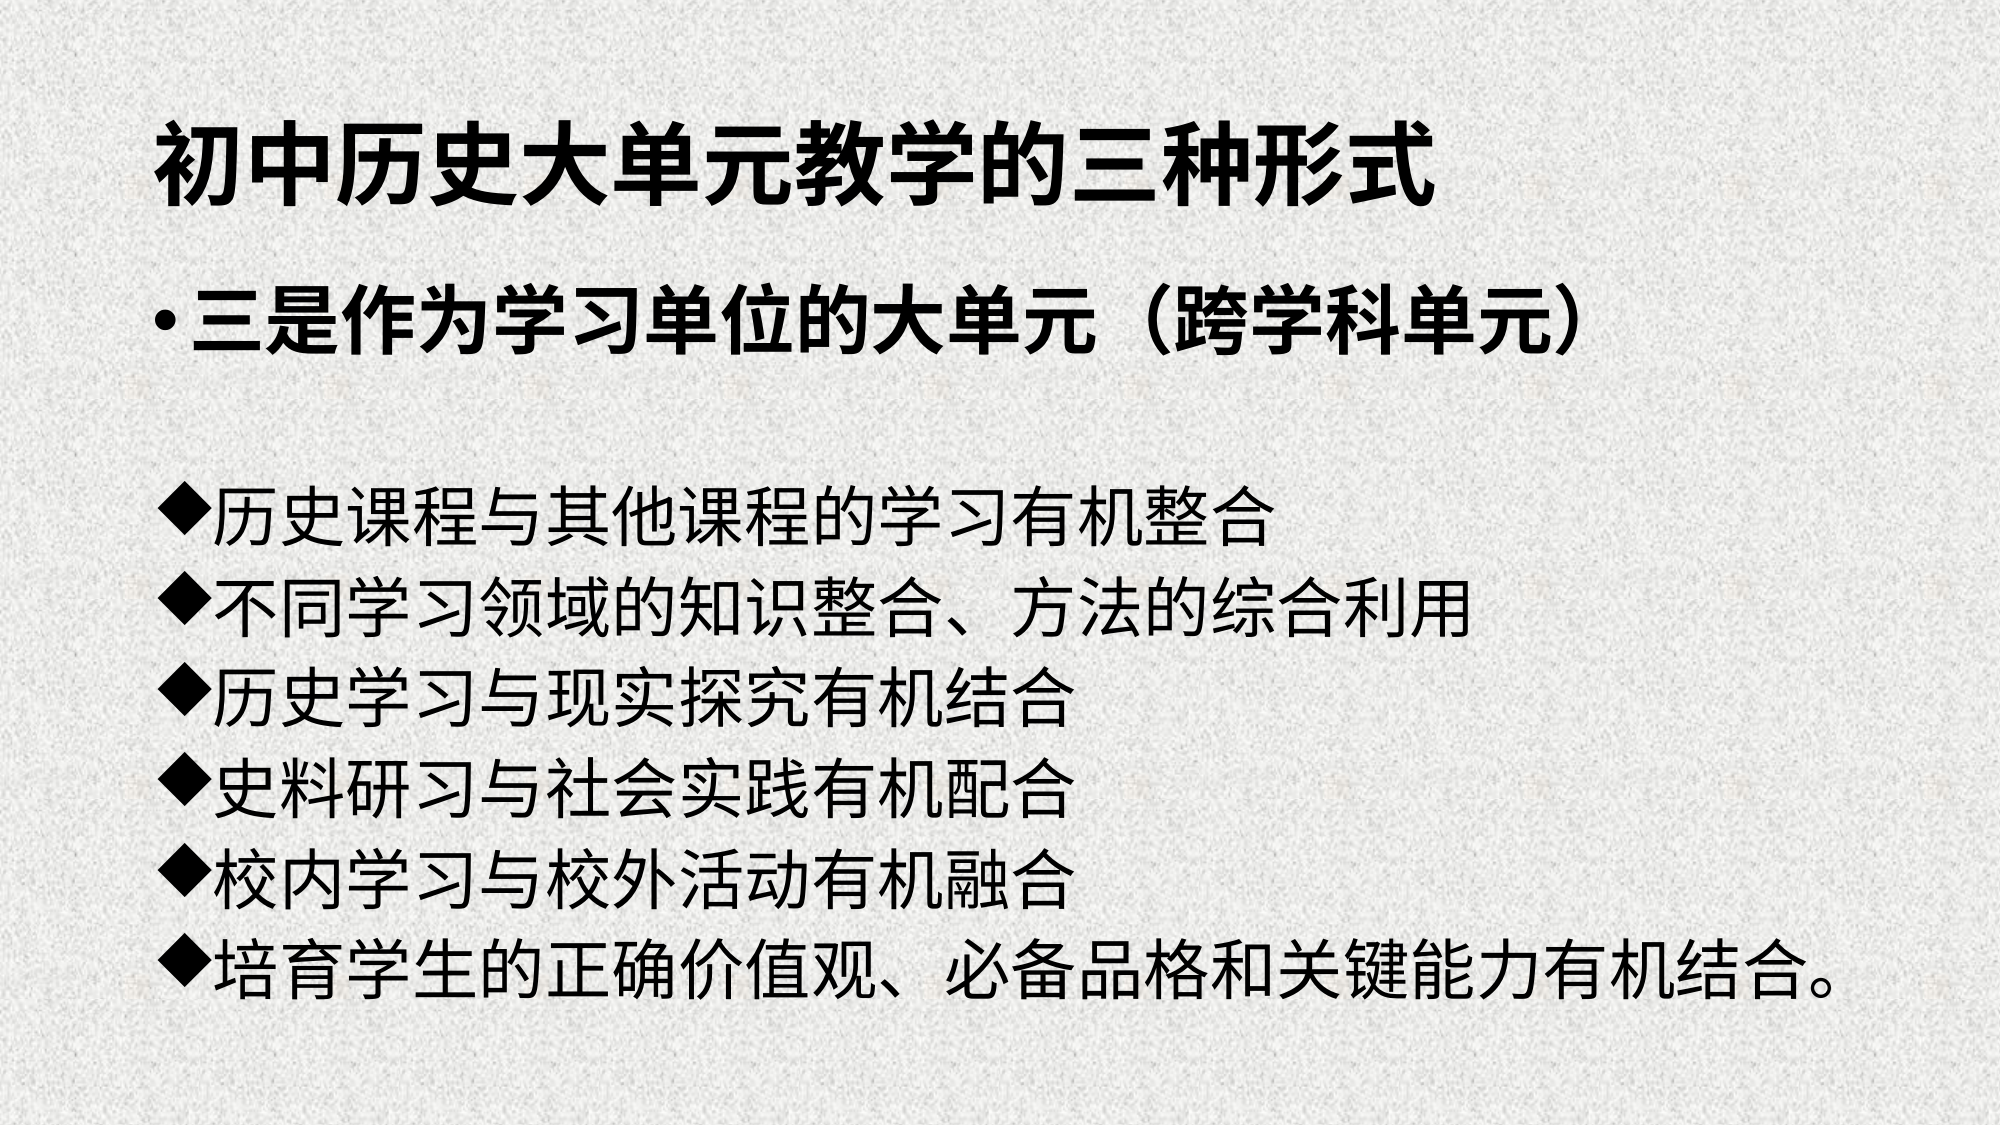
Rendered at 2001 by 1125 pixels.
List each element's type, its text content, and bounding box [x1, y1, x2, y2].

list 三是作为学习单位的大单元（跨学科单元） 历史课程与其他课程的学习有机整合 不同学习领域的知识整合、方法的综合利用 历史学习与现实探究有机结合 史料研习与社会实践有机配合 校内学习与校外活动有机融合 培育学生的正确价值观、必备品格和关键能力有机结合。 [137, 275, 1863, 1031]
picture [0, 0, 2000, 1125]
title 初中历史大单元教学的三种形式 [137, 59, 1863, 275]
